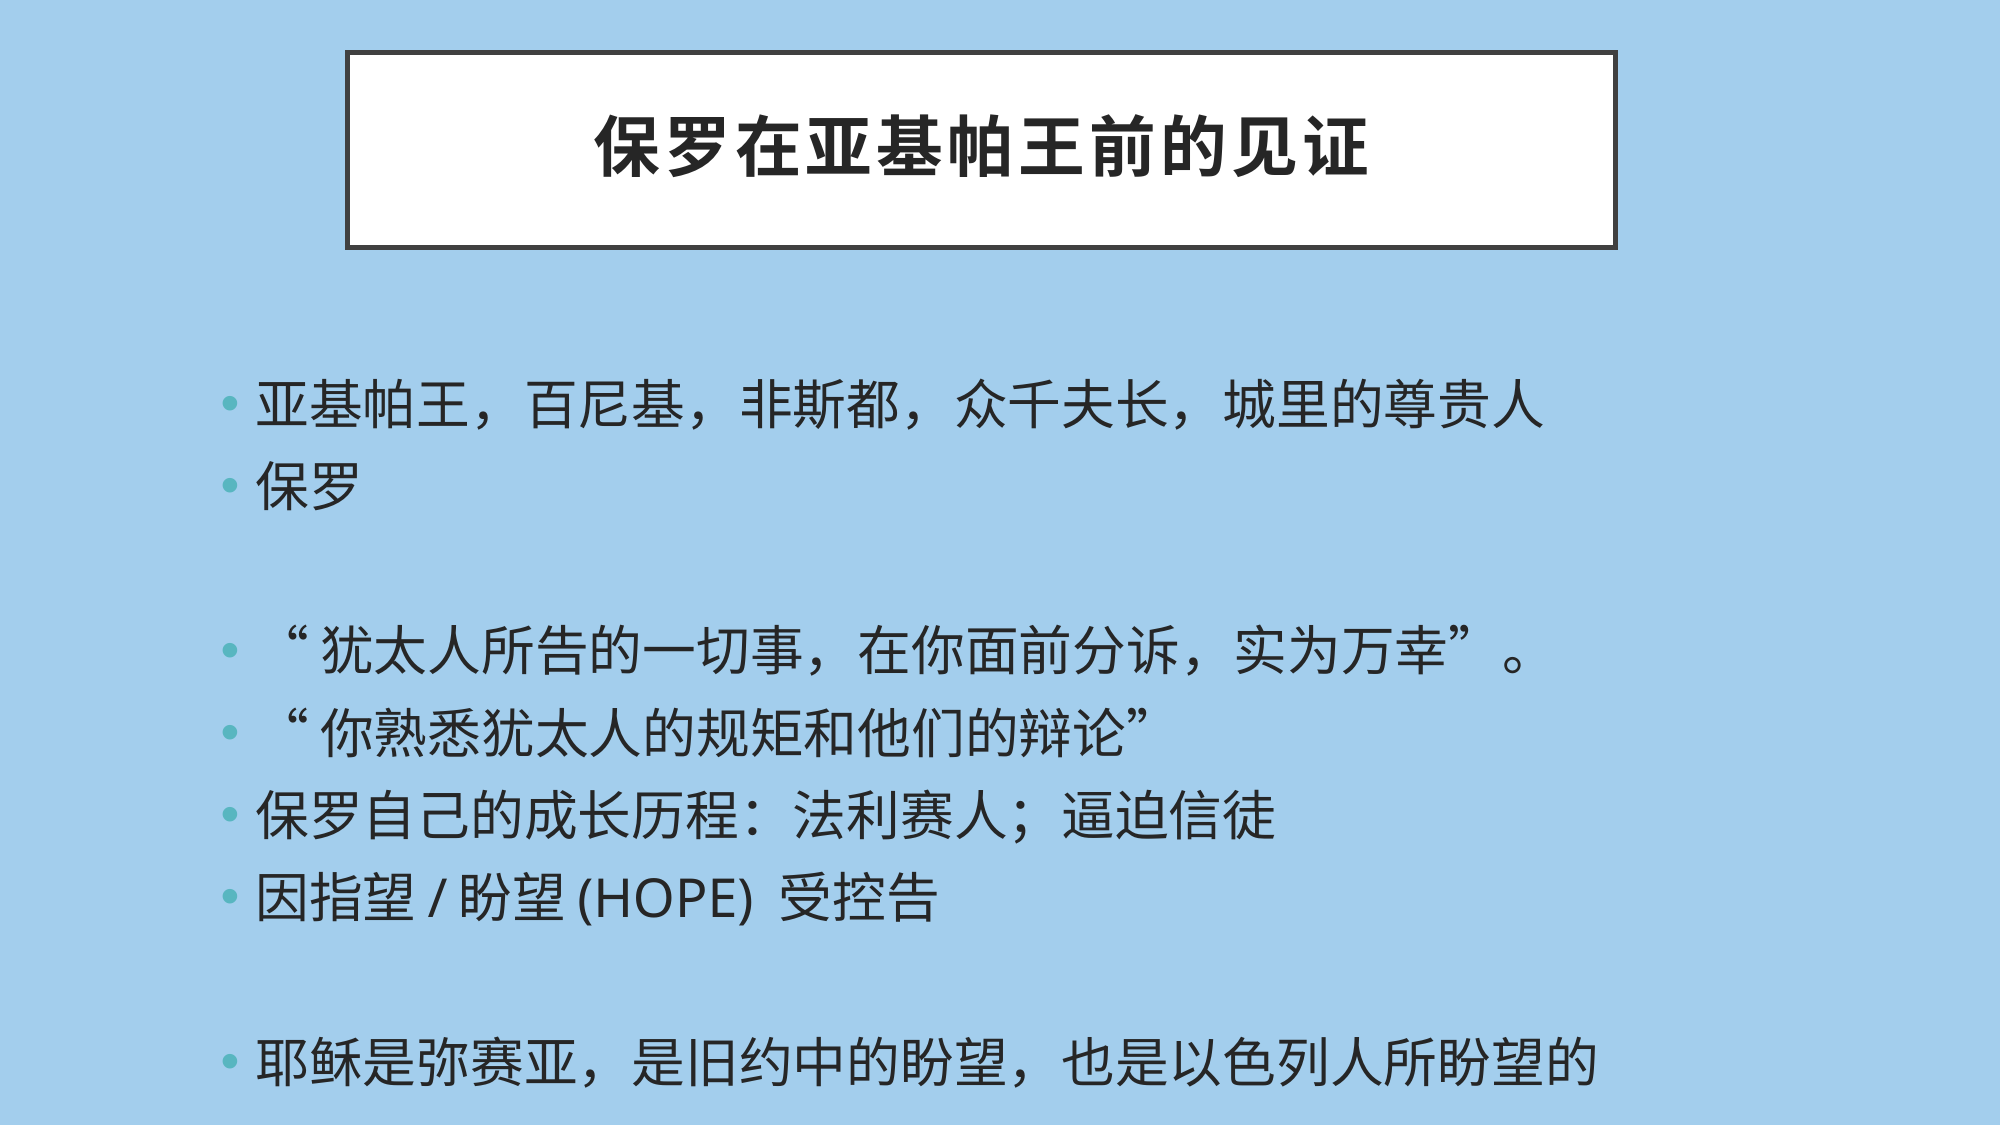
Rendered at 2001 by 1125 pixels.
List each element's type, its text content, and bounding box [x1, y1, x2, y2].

title 保罗在亚基帕王前的见证 [345, 50, 1618, 250]
list 亚基帕王，百尼基，非斯都，众千夫长，城里的尊贵人 保罗 “犹太人所告的一切事，在你面前分诉，实为万幸”。 “你熟悉犹太人的规矩和他们的辩论” 保罗自己的成长历程：法利赛人；逼迫信徒 因指望/盼望(HOPE) 受控告 耶稣是弥赛亚，是旧约中的盼望，也是以色列人所盼望的 [205, 362, 2000, 1103]
